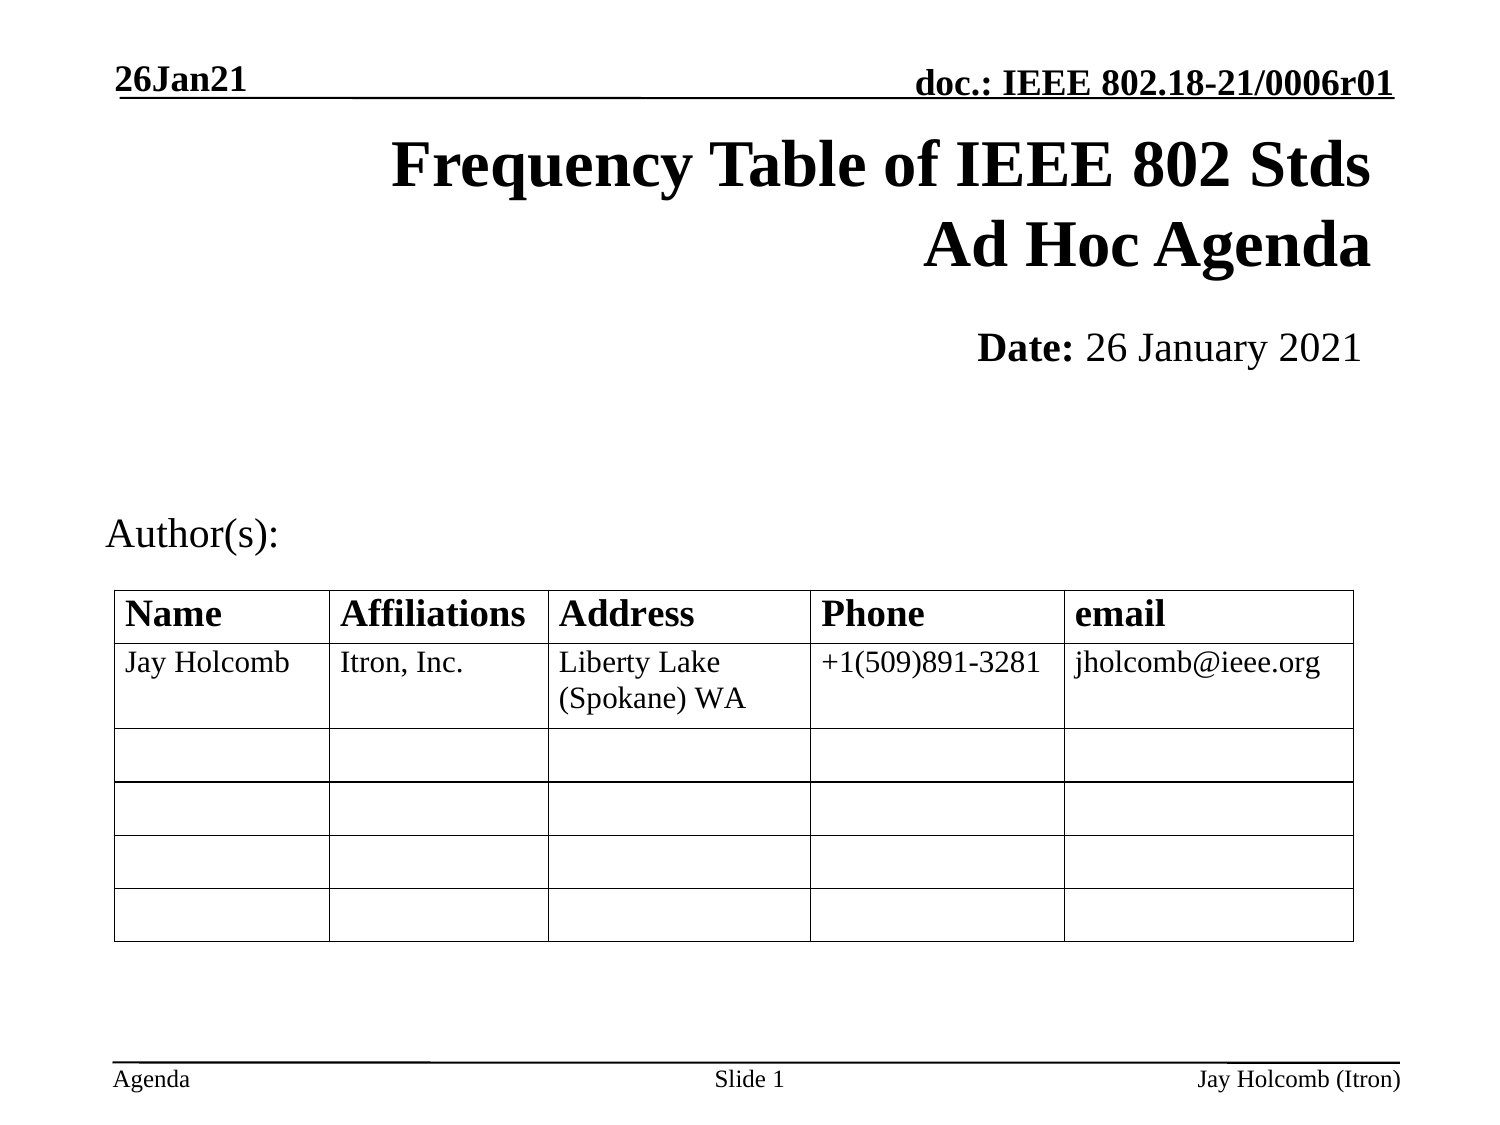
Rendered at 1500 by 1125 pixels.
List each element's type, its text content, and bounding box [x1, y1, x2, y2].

title Frequency Table of IEEE 802 Stds Ad Hoc Agenda [112, 112, 1388, 288]
list Date: 26 January 2021 [102, 312, 1379, 440]
slide_number Slide 1 [699, 1061, 800, 1123]
footer Jay Holcomb (Itron) [902, 1061, 1402, 1093]
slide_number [114, 54, 493, 100]
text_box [99, 589, 1363, 997]
text_box Author(s): [90, 498, 328, 562]
